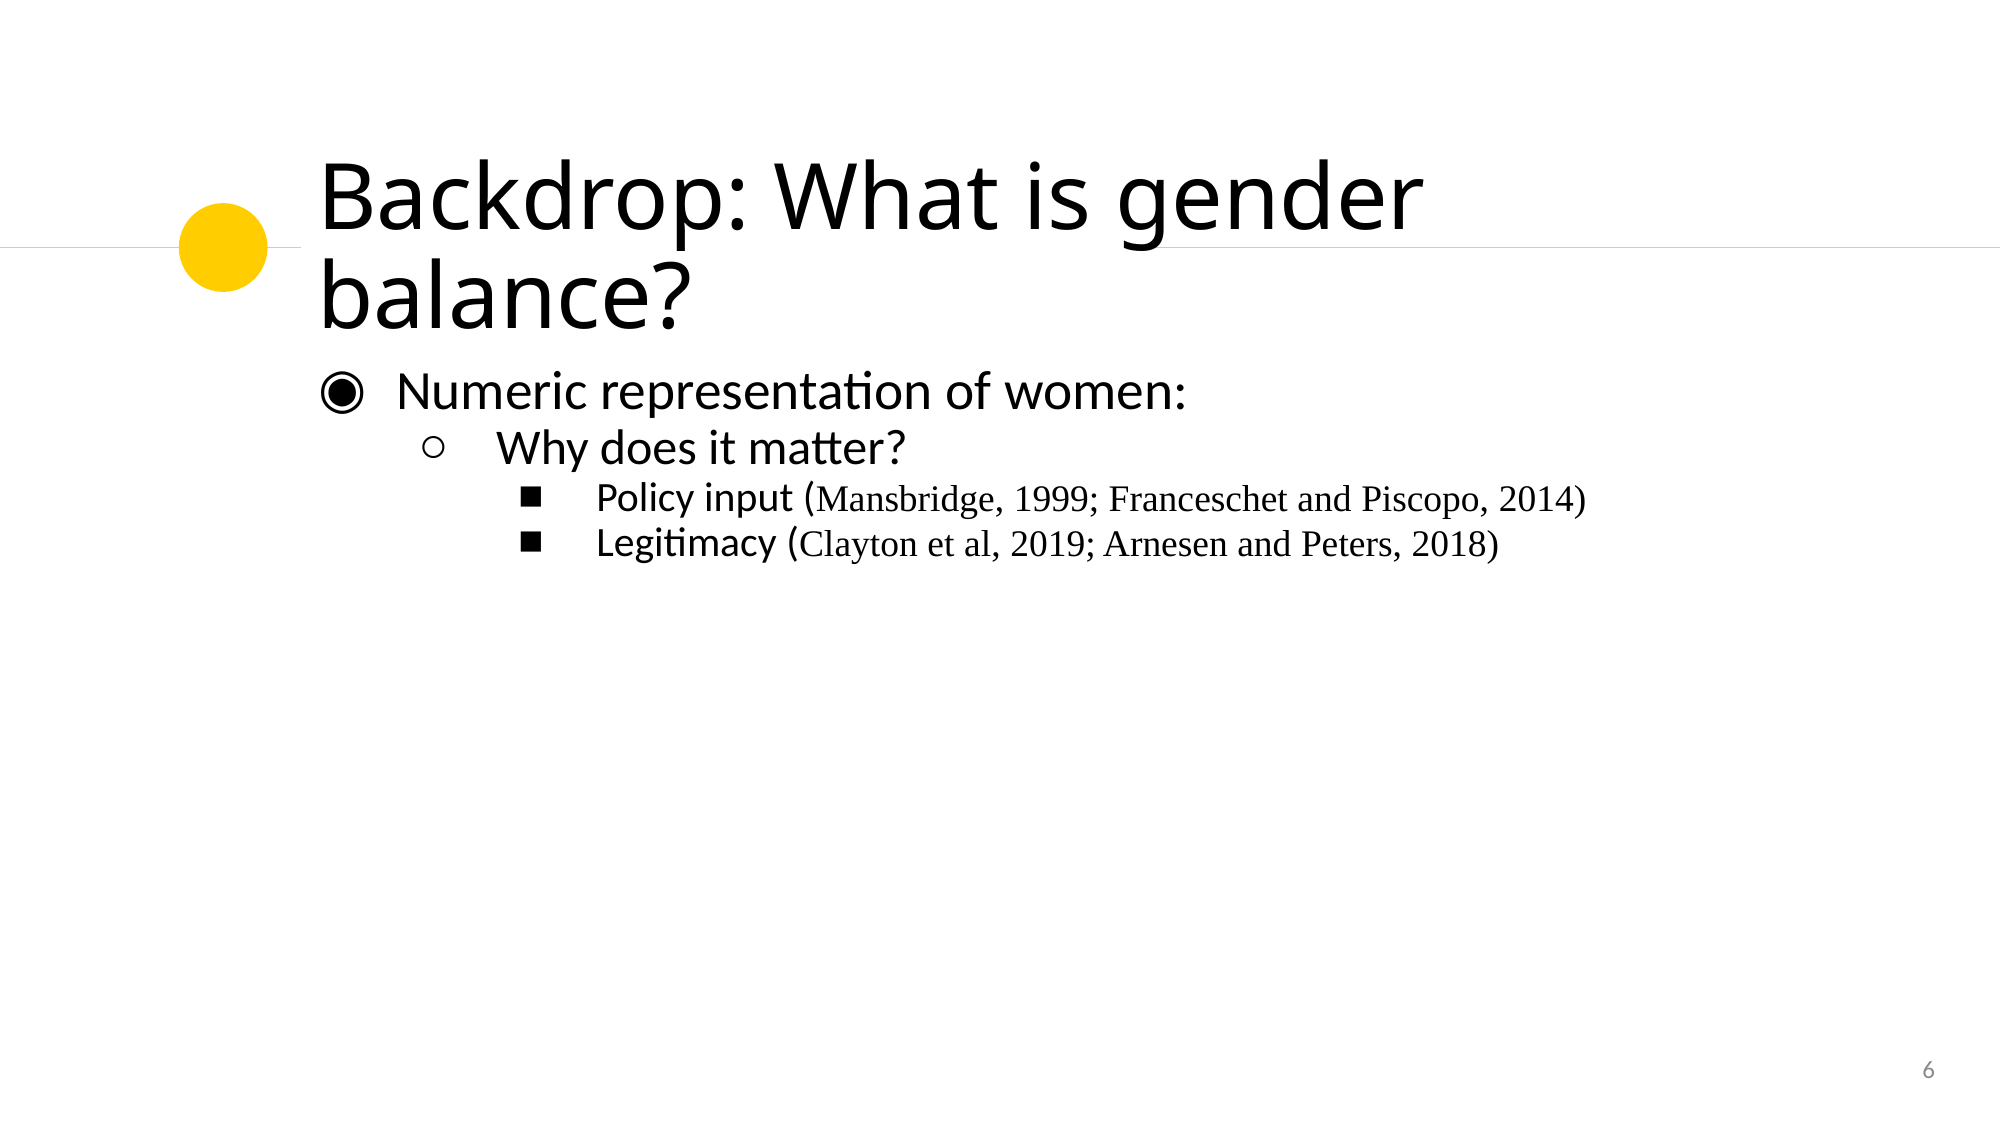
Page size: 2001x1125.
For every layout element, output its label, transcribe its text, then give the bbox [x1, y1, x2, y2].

title Backdrop: What is gender balance? [302, 201, 1669, 297]
text_box Numeric representation of women: Why does it matter? Policy input (Mansbridge, 1999; Franceschet and Piscopo, 2014) Legitimacy (Clayton et al, 2019; Arnesen and Peters, 2018) [281, 346, 1899, 1054]
slide_number 6 [1868, 1038, 1989, 1125]
list [82, 297, 1046, 1004]
